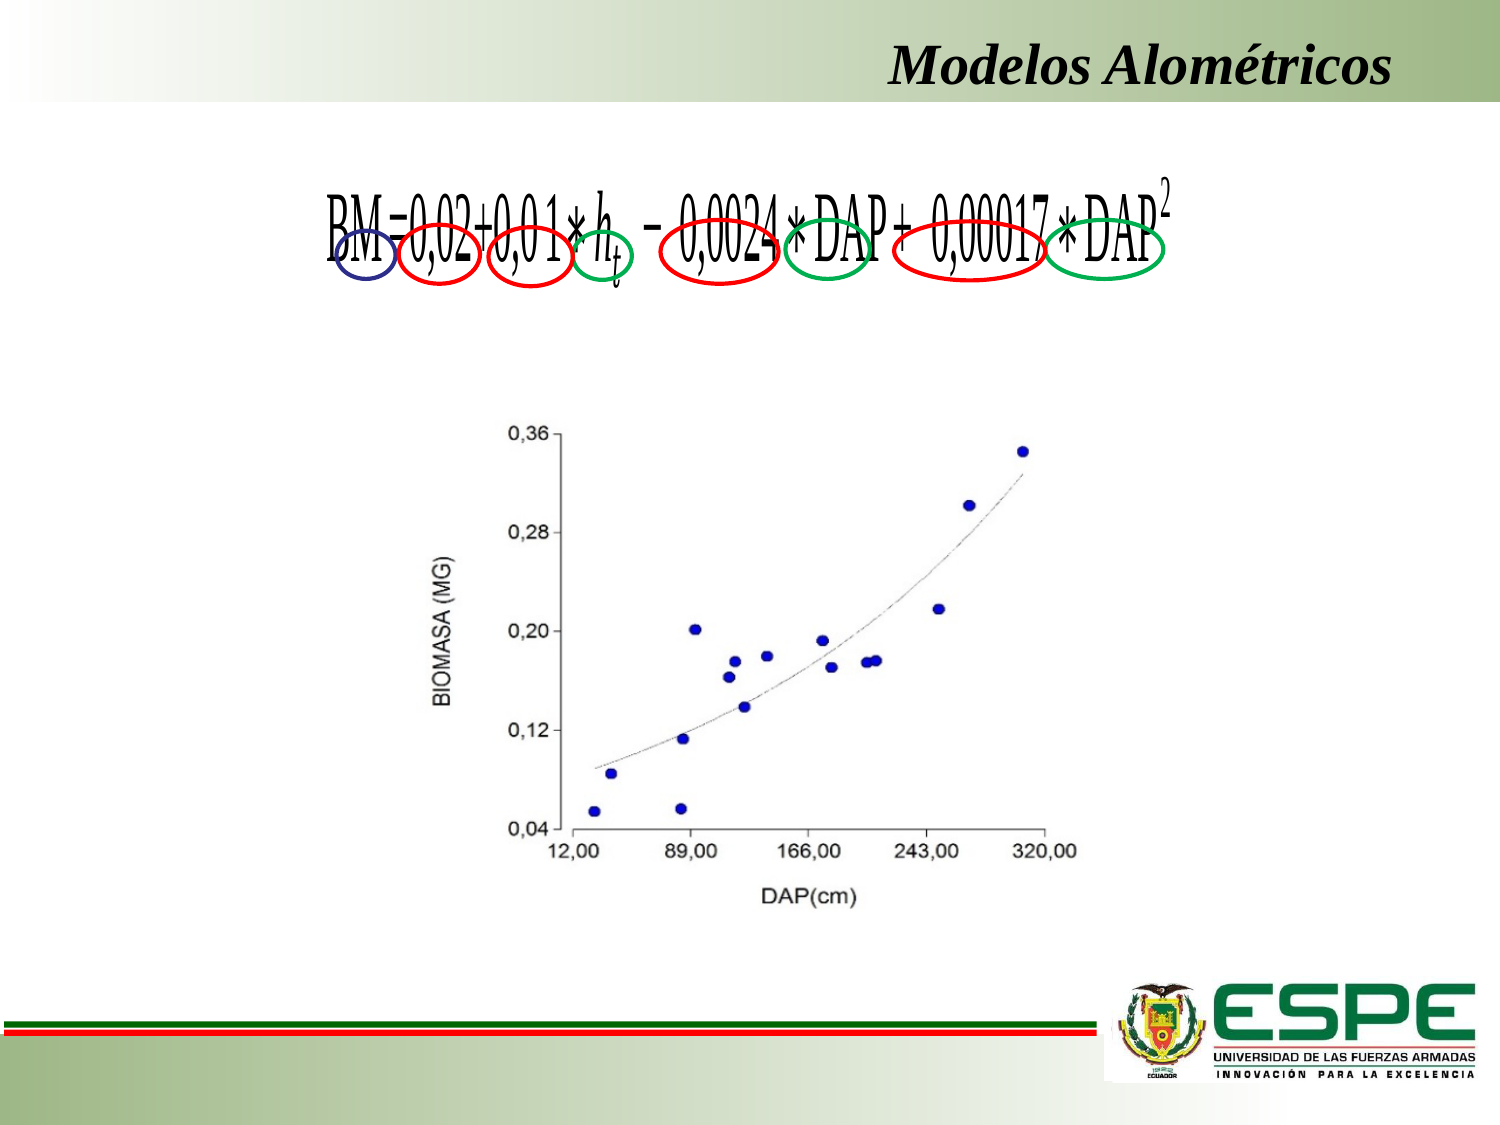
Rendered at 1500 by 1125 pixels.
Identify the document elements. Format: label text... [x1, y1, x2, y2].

text_box [573, 229, 634, 282]
text_box [396, 222, 483, 286]
text_box [891, 219, 1048, 283]
picture [416, 408, 1084, 933]
text_box [486, 225, 575, 289]
picture [1104, 975, 1483, 1083]
title Modelos Alométricos [72, 19, 1423, 161]
text_box [1045, 217, 1166, 282]
text_box [658, 217, 781, 286]
text_box [334, 228, 397, 282]
text_box [783, 217, 872, 282]
